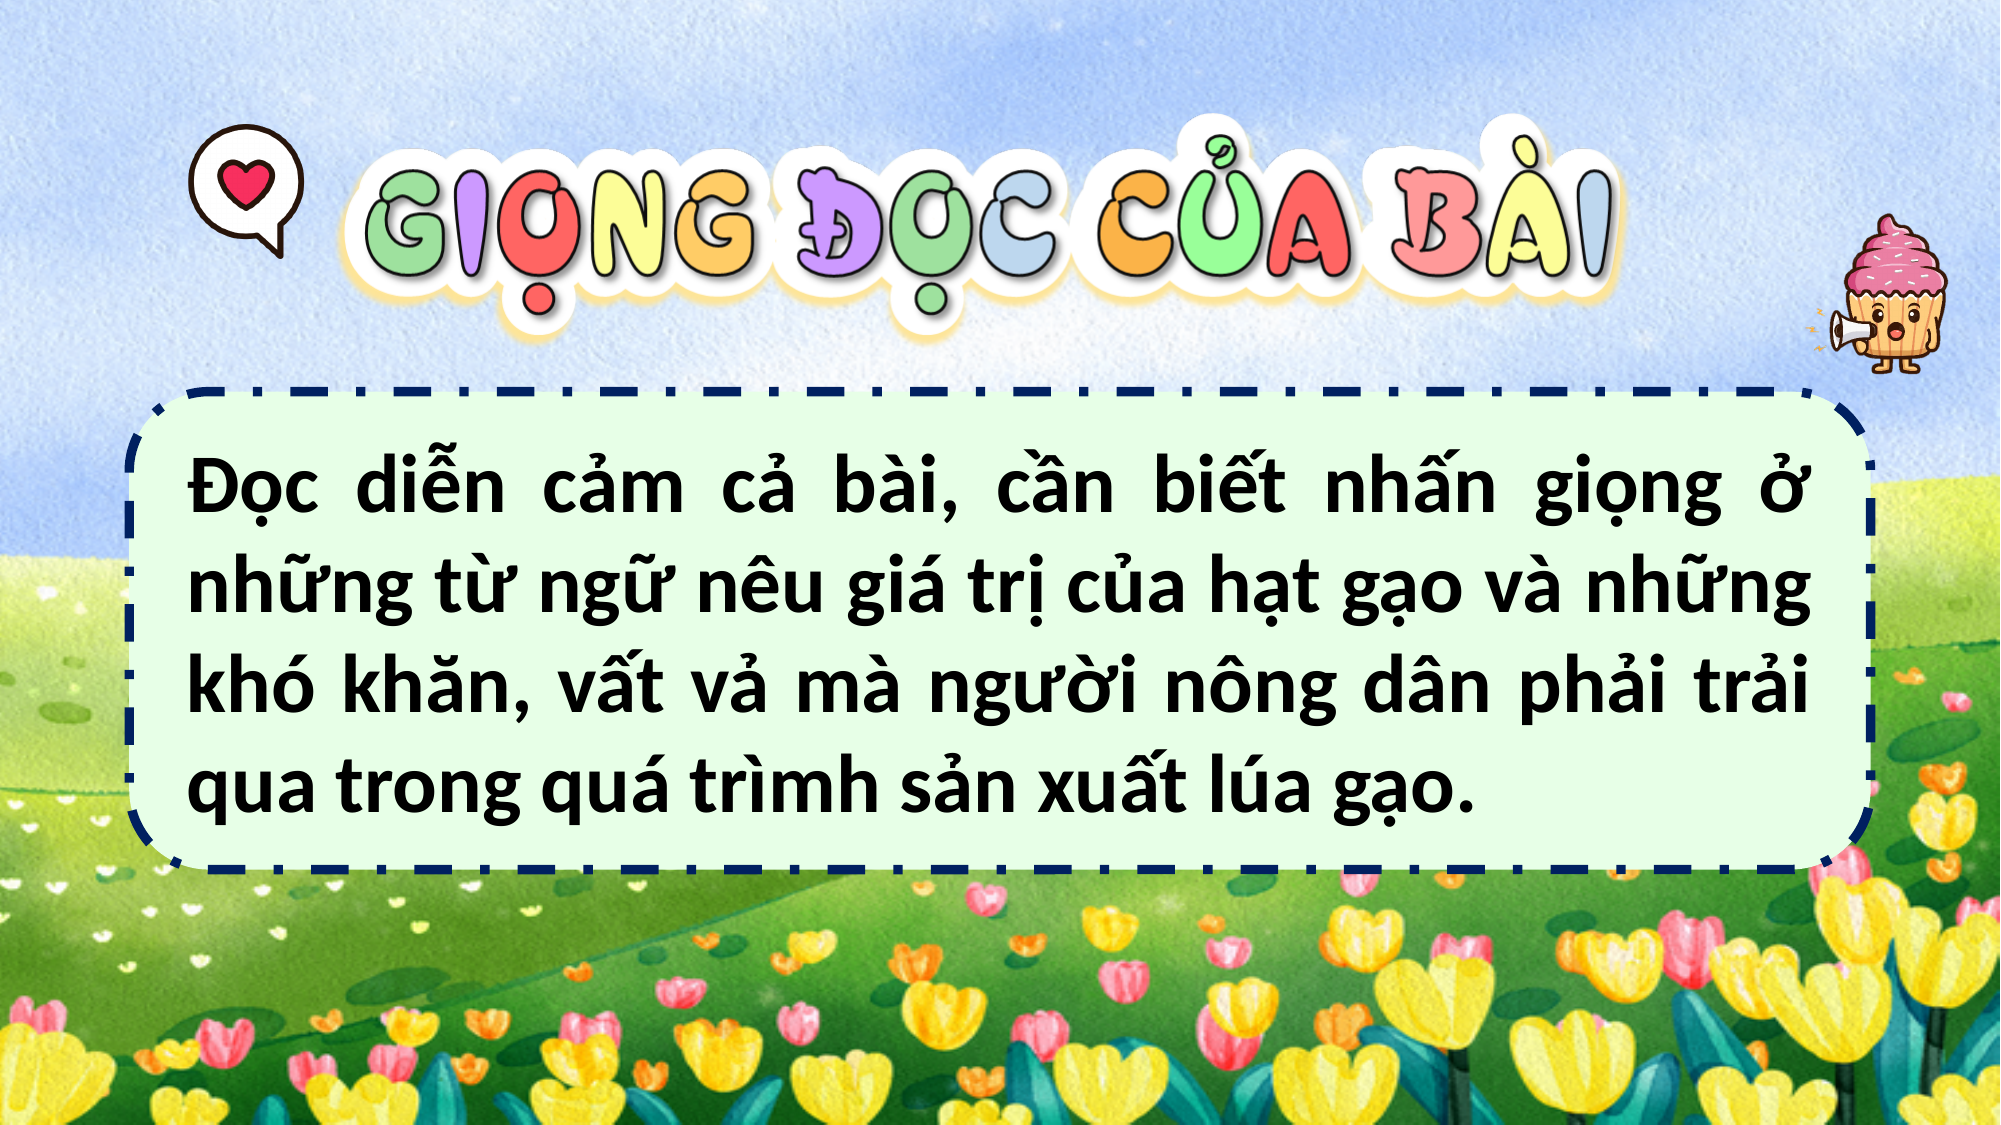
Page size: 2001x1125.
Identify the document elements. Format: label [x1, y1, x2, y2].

text_box [0, 0, 2000, 1125]
text_box [129, 391, 1871, 870]
picture [329, 104, 2000, 416]
picture [178, 124, 314, 259]
